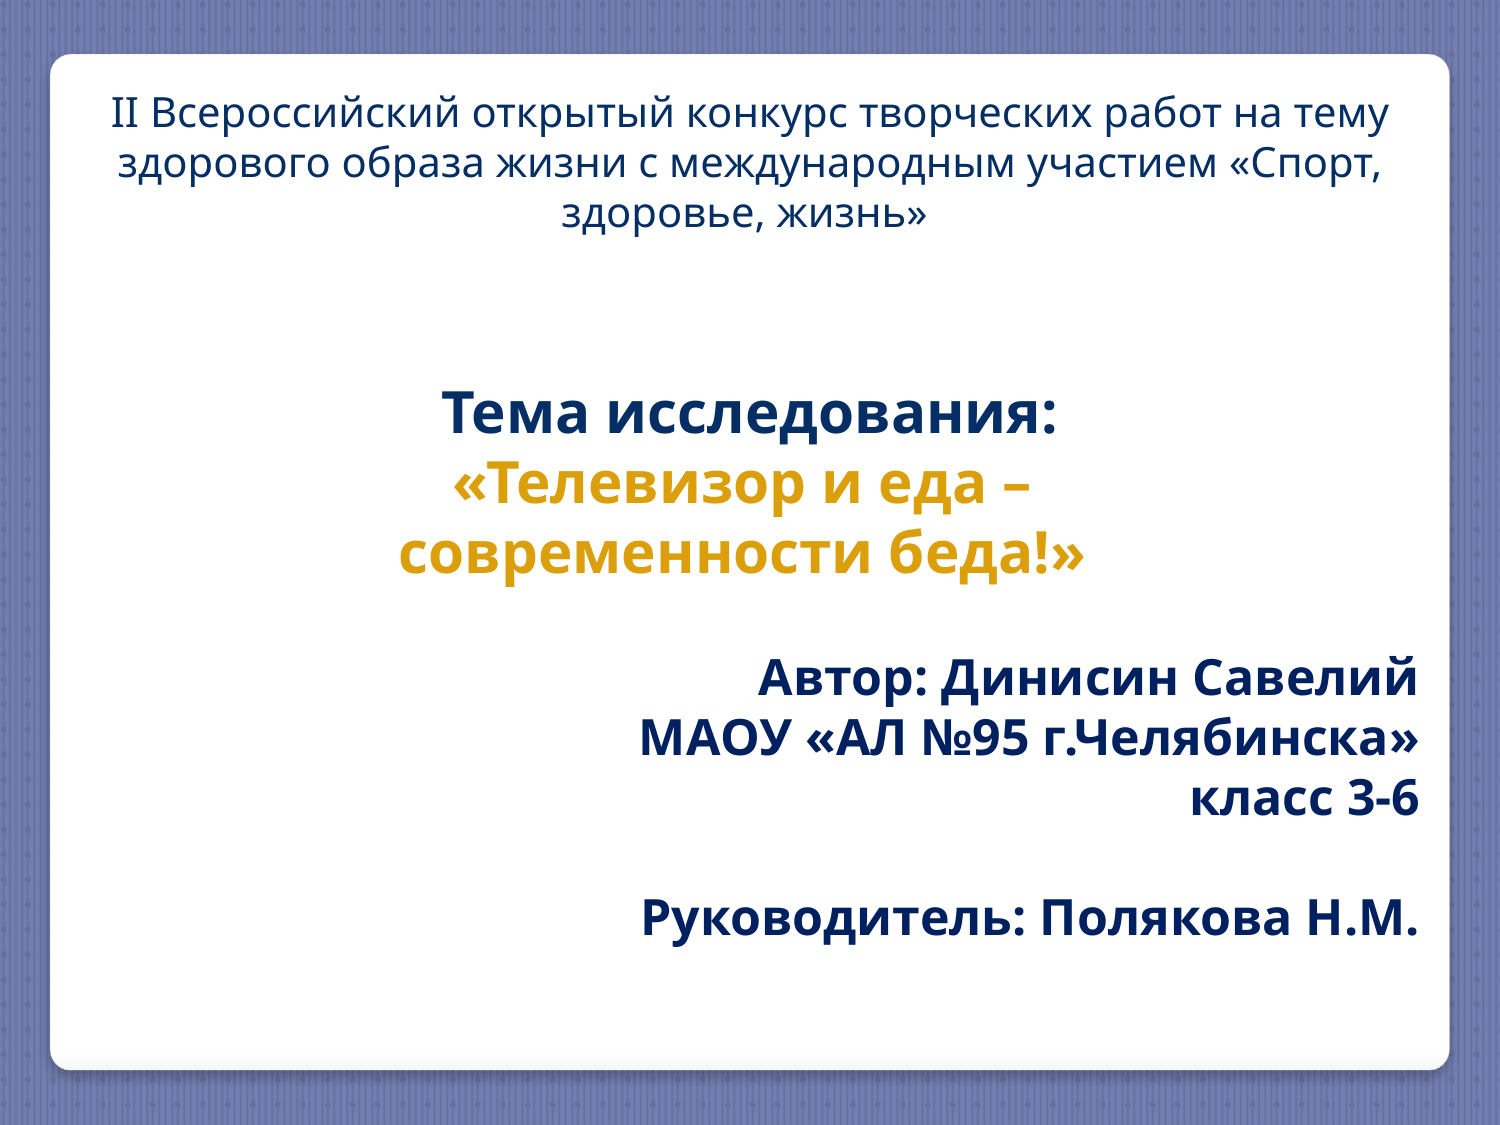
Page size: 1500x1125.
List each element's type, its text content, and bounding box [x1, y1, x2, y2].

text_box II Всероссийский открытый конкурс творческих работ на тему здорового образа жизни с международным участием «Спорт, здоровье, жизнь» Тема исследования: «Телевизор и еда – современности беда!» Автор: Динисин Савелий МАОУ «АЛ №95 г.Челябинска» класс 3-6 Руководитель: Полякова Н.М. [64, 78, 1436, 1093]
